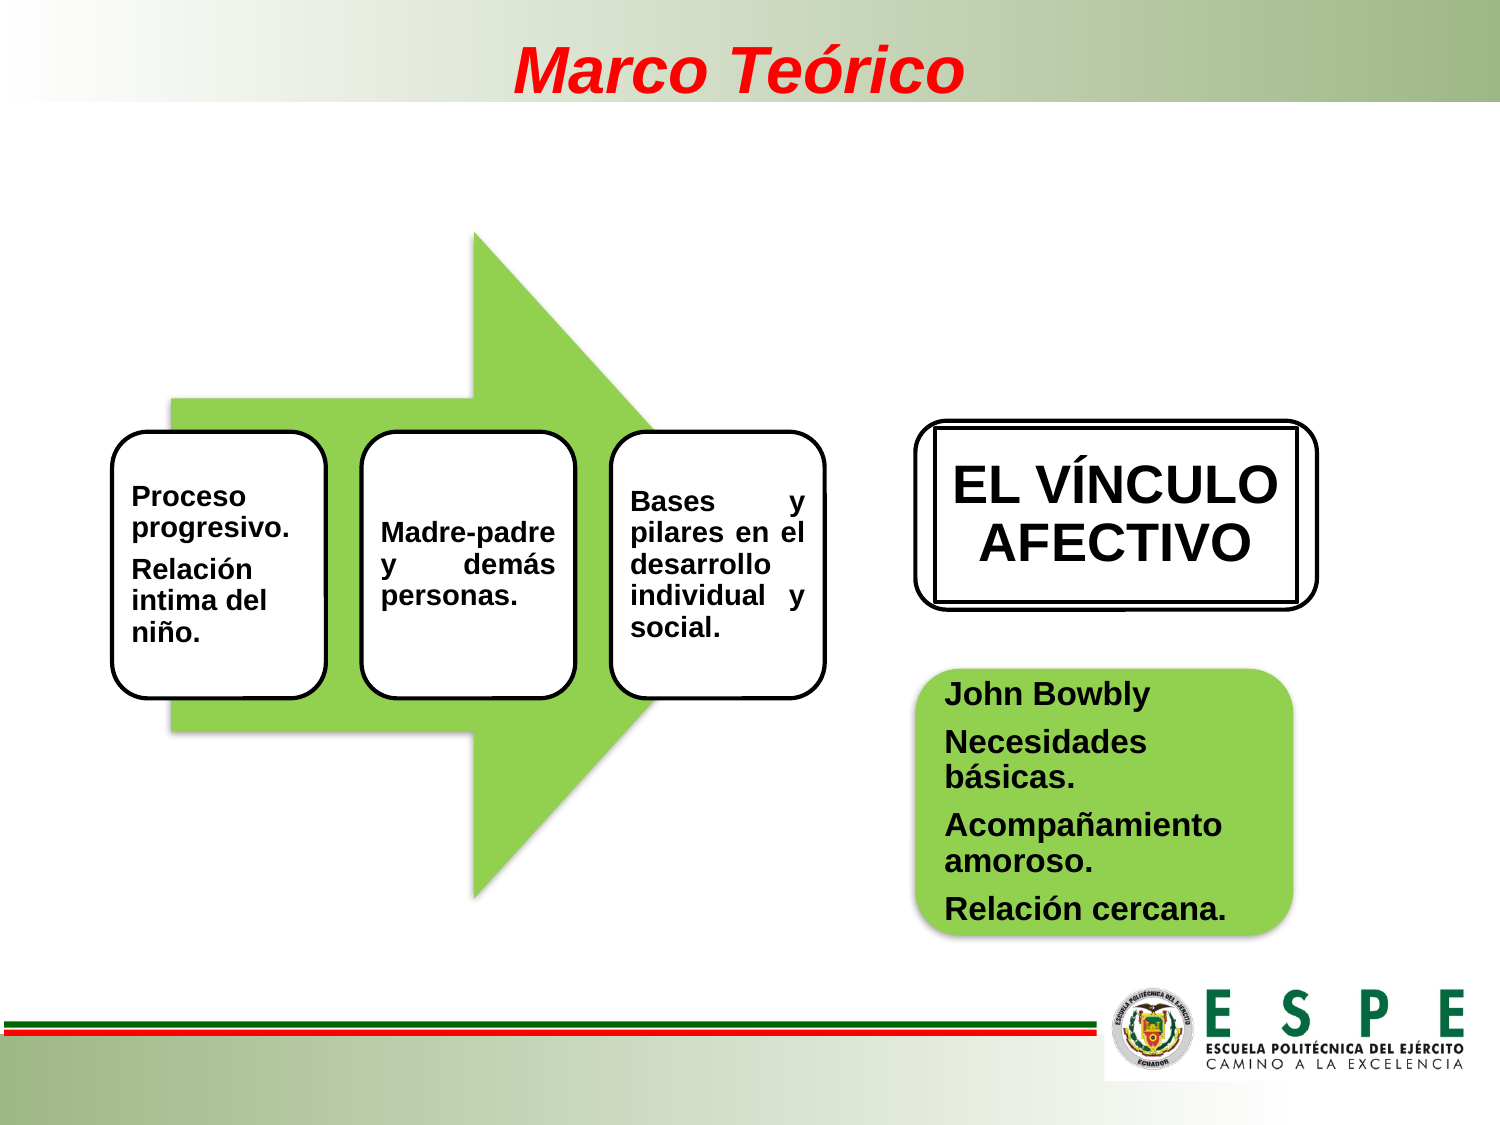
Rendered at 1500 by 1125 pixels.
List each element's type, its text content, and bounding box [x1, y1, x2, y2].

title Marco Teórico [64, 19, 1415, 112]
picture [1104, 976, 1483, 1081]
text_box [111, 231, 825, 899]
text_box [915, 420, 1318, 610]
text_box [915, 668, 1294, 936]
